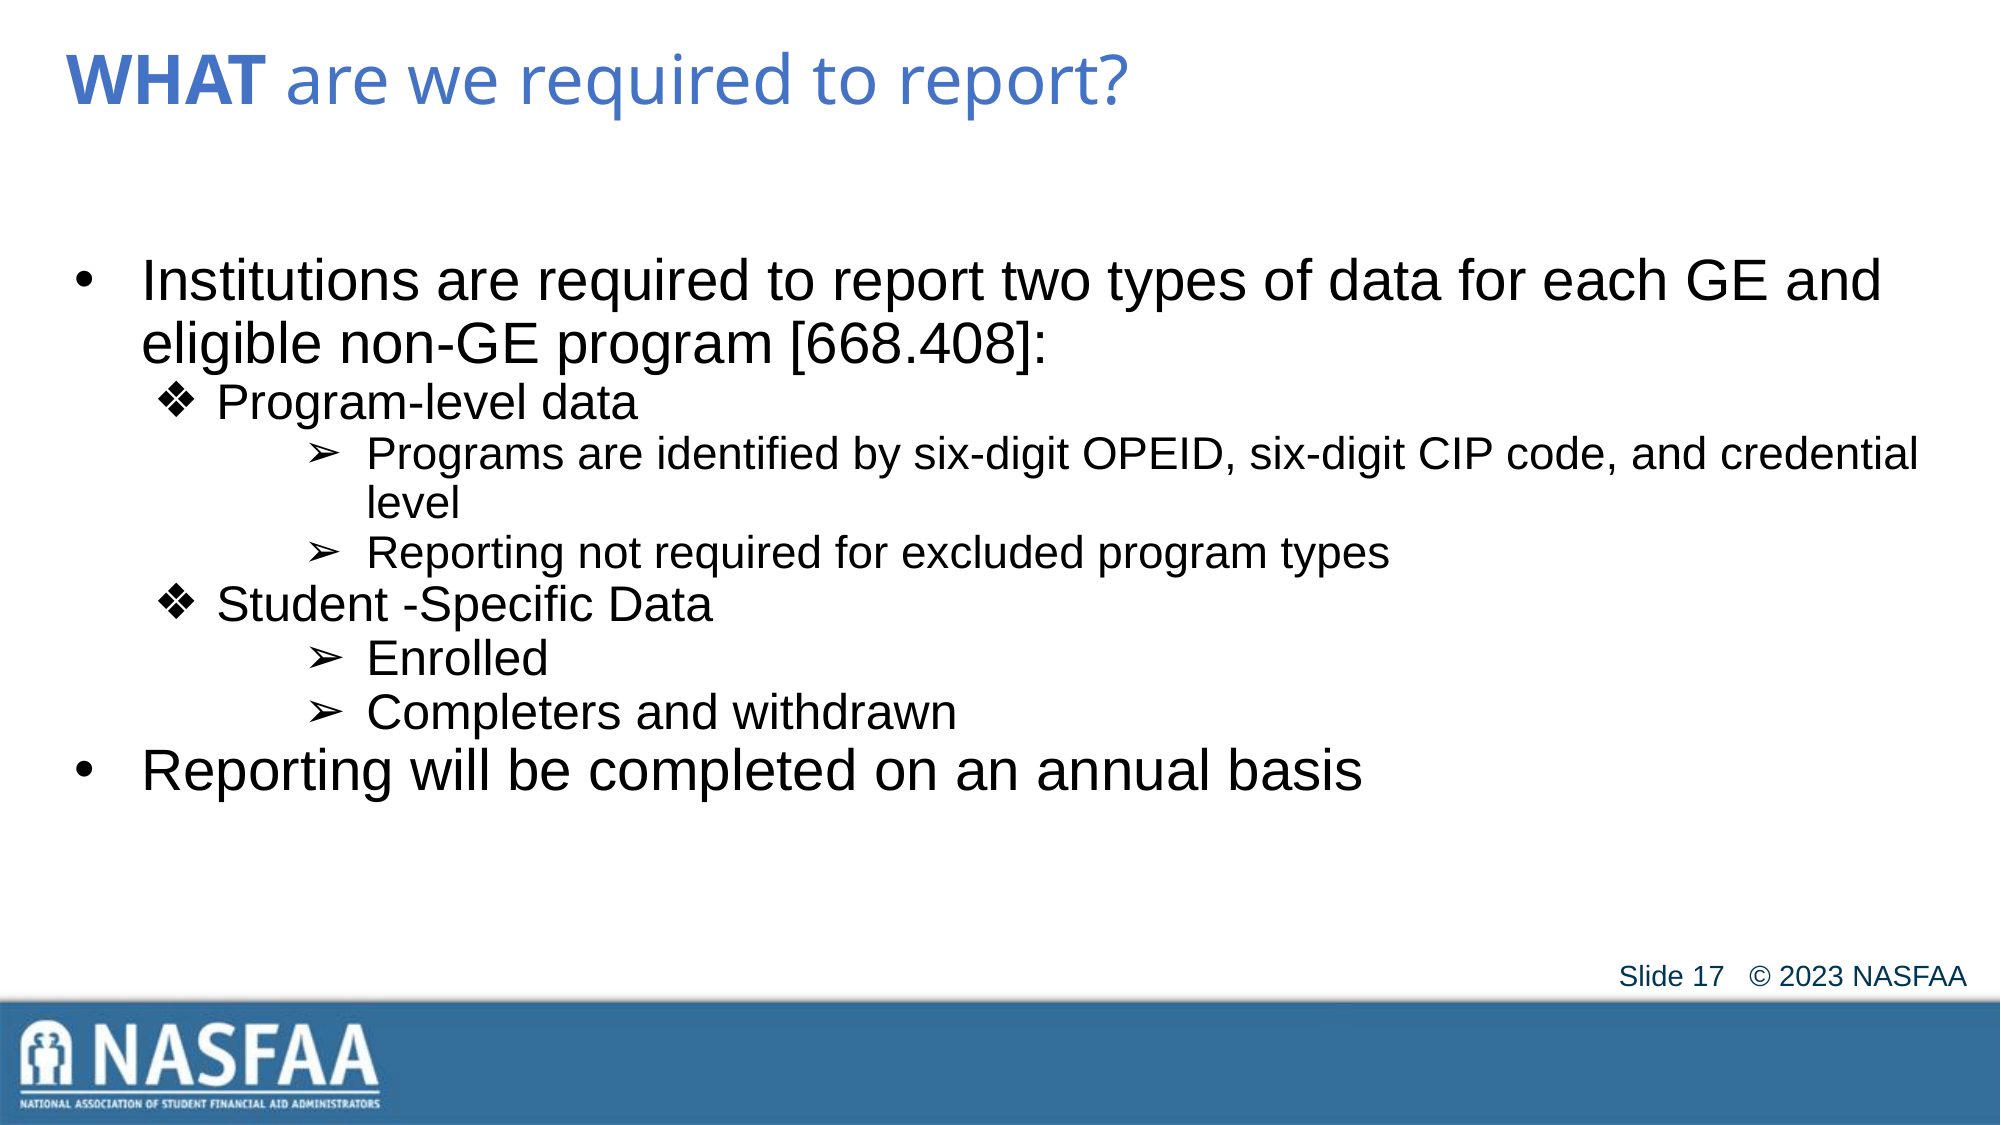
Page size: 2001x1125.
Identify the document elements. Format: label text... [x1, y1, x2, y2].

title WHAT are we required to report? [51, 3, 1949, 221]
list Institutions are required to report two types of data for each GE and eligible non-GE program [668.408]: Program-level data Programs are identified by six-digit OPEID, six-digit CIP code, and credential level Reporting not required for excluded program types Student -Specific Data Enrolled Completers and withdrawn Reporting will be completed on an annual basis [51, 242, 1949, 888]
picture [0, 0, 2000, 1125]
